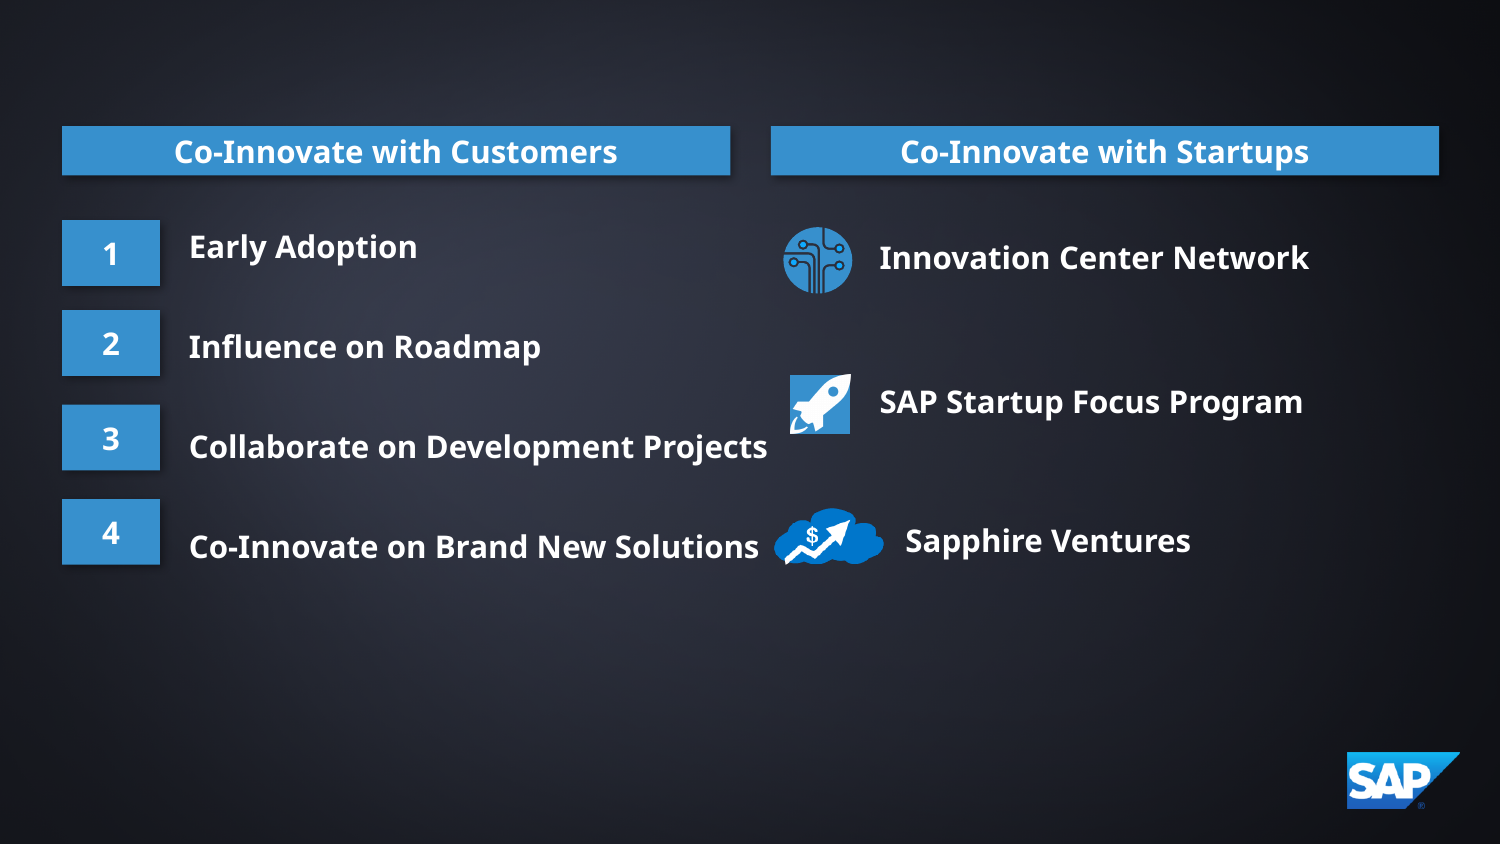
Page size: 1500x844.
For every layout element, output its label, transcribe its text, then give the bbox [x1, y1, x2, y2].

text_box Co-Innovate with Startups [770, 126, 1440, 176]
text_box 1 [62, 220, 160, 286]
text_box 4 [62, 499, 160, 565]
picture [0, 0, 1500, 844]
text_box Sapphire Ventures [905, 514, 1311, 559]
picture [773, 507, 885, 566]
text_box SAP Startup Focus Program [879, 375, 1434, 428]
picture [789, 374, 851, 435]
text_box Co-Innovate with Customers [62, 126, 731, 176]
text_box Early Adoption Influence on Roadmap Collaborate on Development Projects Co-Innovate on Brand New Solutions [174, 220, 1166, 771]
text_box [783, 226, 853, 294]
text_box 2 [62, 310, 160, 376]
text_box 3 [62, 404, 160, 471]
text_box Innovation Center Network [879, 231, 1500, 276]
